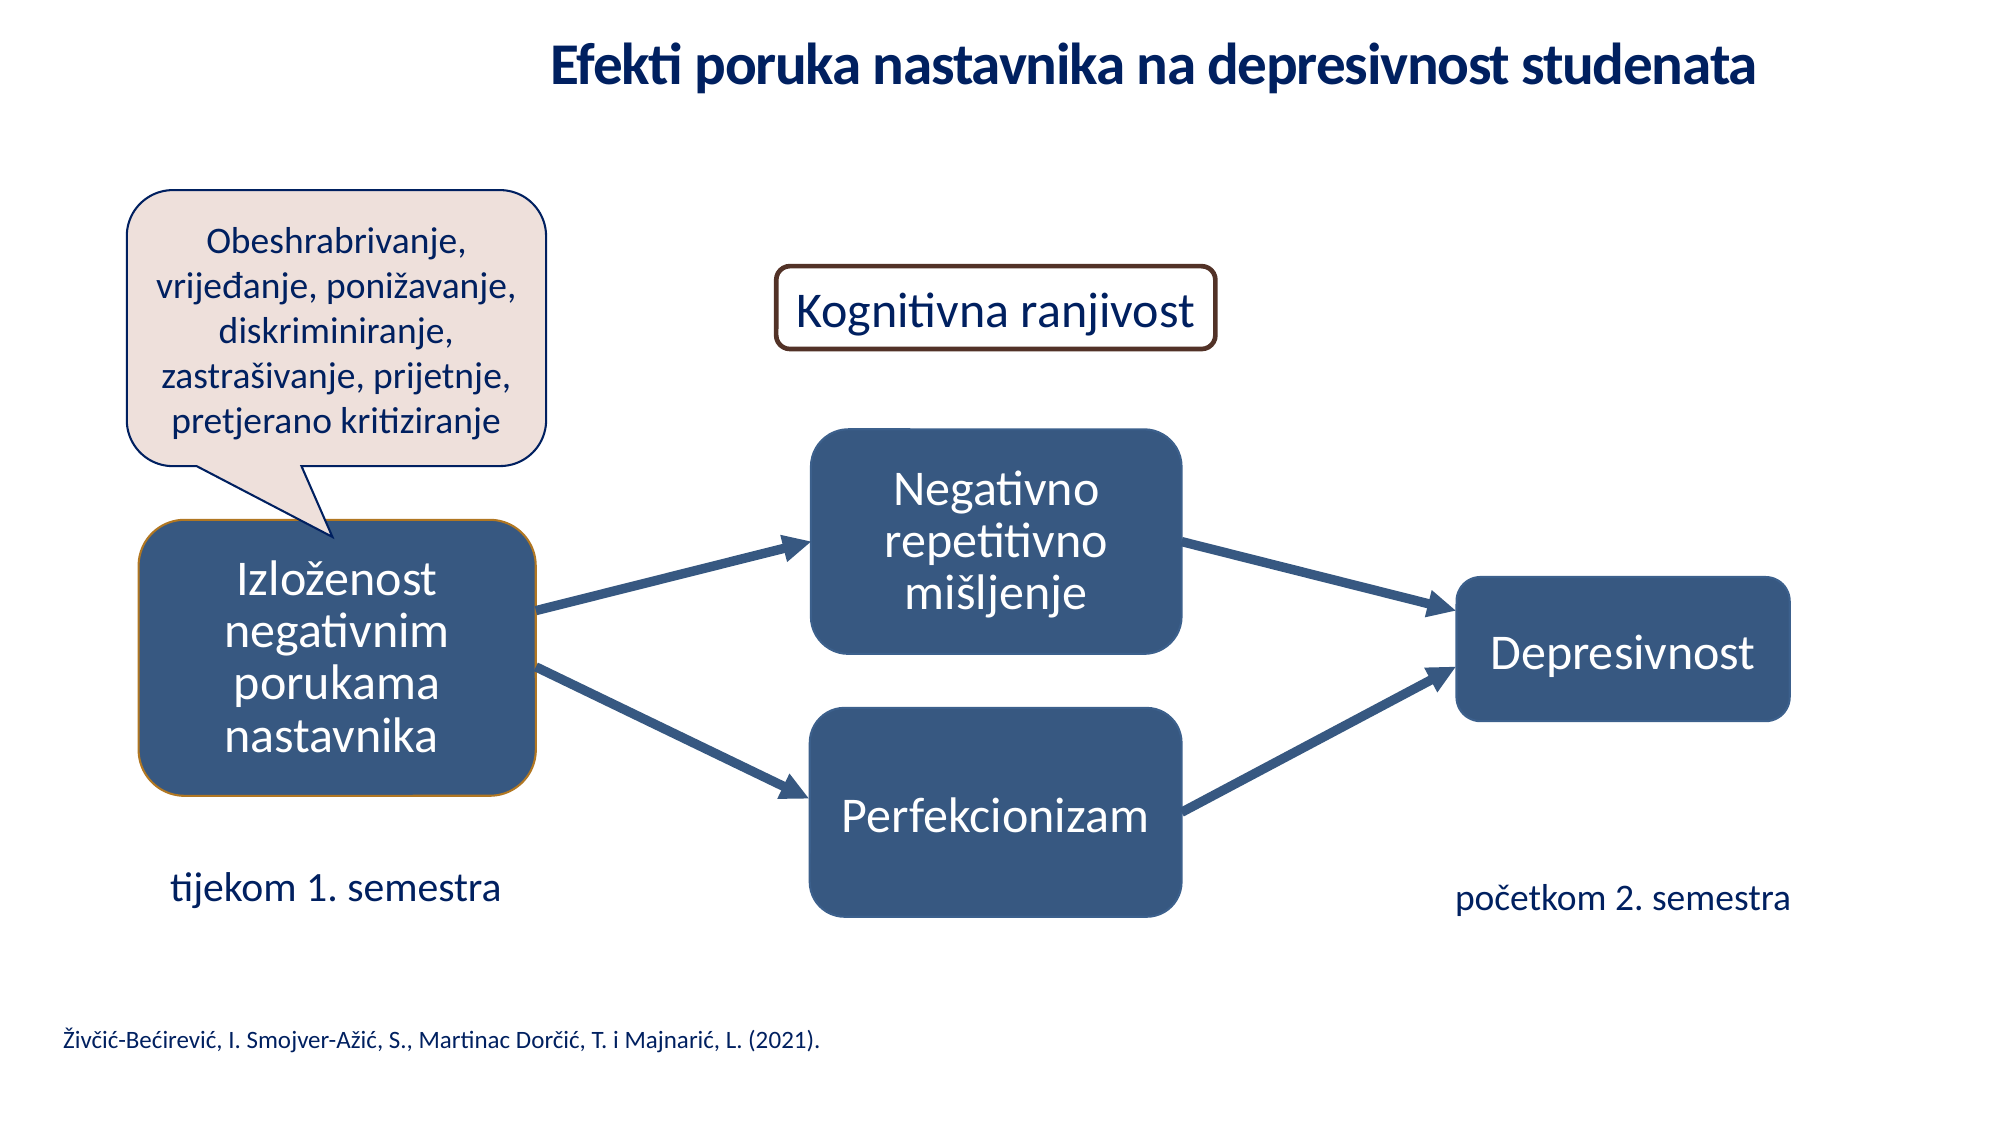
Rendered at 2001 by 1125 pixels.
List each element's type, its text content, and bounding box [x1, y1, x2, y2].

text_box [1181, 666, 1456, 813]
text_box Izloženost negativnim porukama nastavnika [137, 518, 537, 797]
text_box Negativno repetitivno mišljenje [809, 428, 1183, 655]
text_box početkom 2. semestra [1426, 865, 1820, 926]
text_box tijekom 1. semestra [137, 852, 535, 917]
text_box Perfekcionizam [808, 706, 1183, 918]
title Efekti poruka nastavnika na depresivnost studenata [535, 6, 2000, 125]
text_box Obeshrabrivanje, vrijeđanje, ponižavanje, diskriminiranje, zastrašivanje, prijetnje, pretjerano kritiziranje [125, 189, 548, 540]
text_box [1181, 541, 1456, 611]
text_box Depresivnost [1455, 575, 1791, 723]
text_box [535, 541, 811, 611]
text_box Kognitivna ranjivost [776, 266, 1216, 350]
text_box Živčić-Bećirević, I. Smojver-Ažić, S., Martinac Dorčić, T. i Majnarić, L. (2021). [48, 1016, 1790, 1061]
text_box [535, 666, 809, 799]
